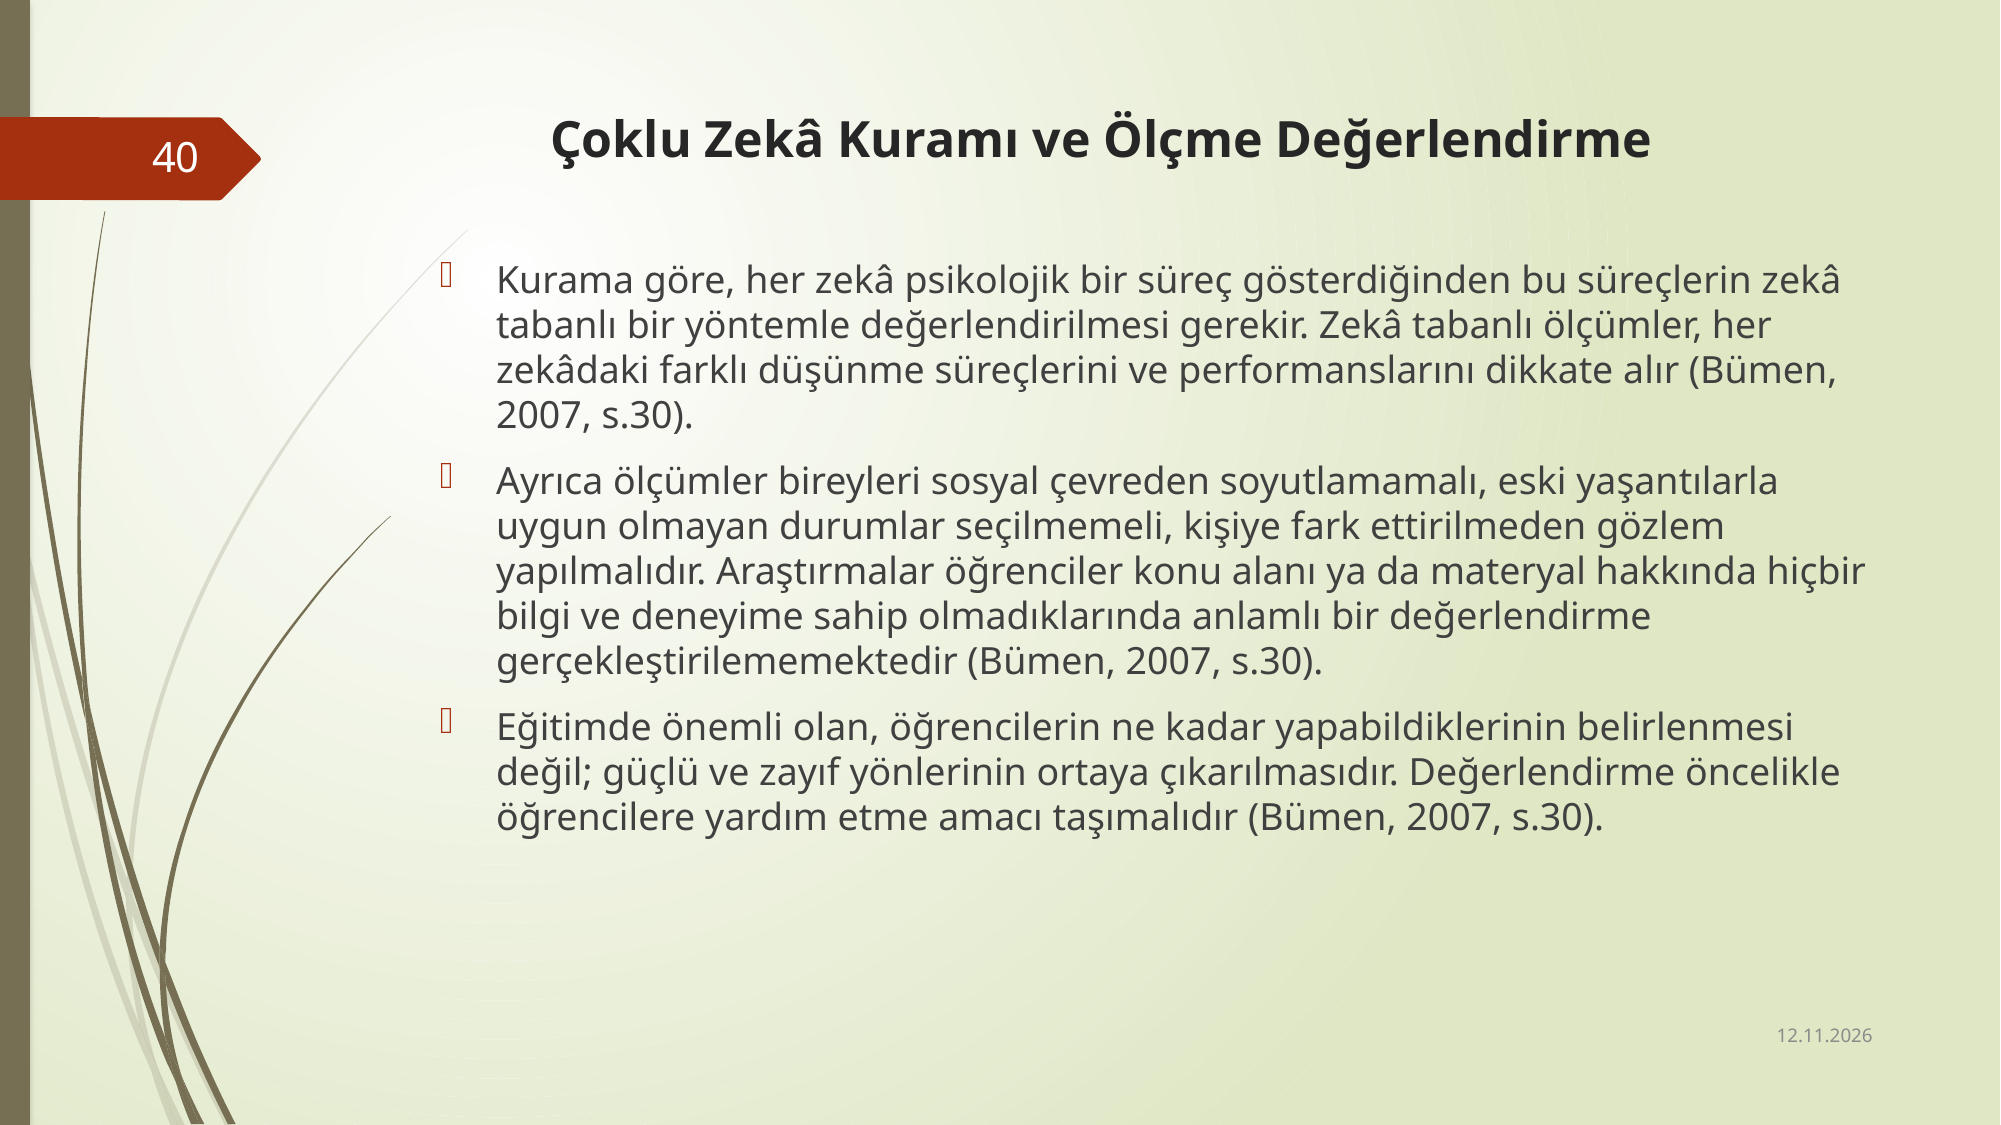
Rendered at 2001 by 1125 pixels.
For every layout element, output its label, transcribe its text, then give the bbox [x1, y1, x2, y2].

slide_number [1699, 1005, 1888, 1067]
slide_number 40 [87, 129, 216, 190]
title Çoklu Zekâ Kuramı ve Ölçme Değerlendirme [315, 99, 1888, 219]
list Kurama göre, her zekâ psikolojik bir süreç gösterdiğinden bu süreçlerin zekâ tabanlı bir yöntemle değerlendirilmesi gerekir. Zekâ tabanlı ölçümler, her zekâdaki farklı düşünme süreçlerini ve performanslarını dikkate alır (Bümen, 2007, s.30). Ayrıca ölçümler bireyleri sosyal çevreden soyutlamamalı, eski yaşantılarla uygun olmayan durumlar seçilmemeli, kişiye fark ettirilmeden gözlem yapılmalıdır. Araştırmalar öğrenciler konu alanı ya da materyal hakkında hiçbir bilgi ve deneyime sahip olmadıklarında anlamlı bir değerlendirme gerçekleştirilememektedir (Bümen, 2007, s.30). Eğitimde önemli olan, öğrencilerin ne kadar yapabildiklerinin belirlenmesi değil; güçlü ve zayıf yönlerinin ortaya çıkarılmasıdır. Değerlendirme öncelikle öğrencilere yardım etme amacı taşımalıdır (Bümen, 2007, s.30). [424, 248, 1888, 1067]
